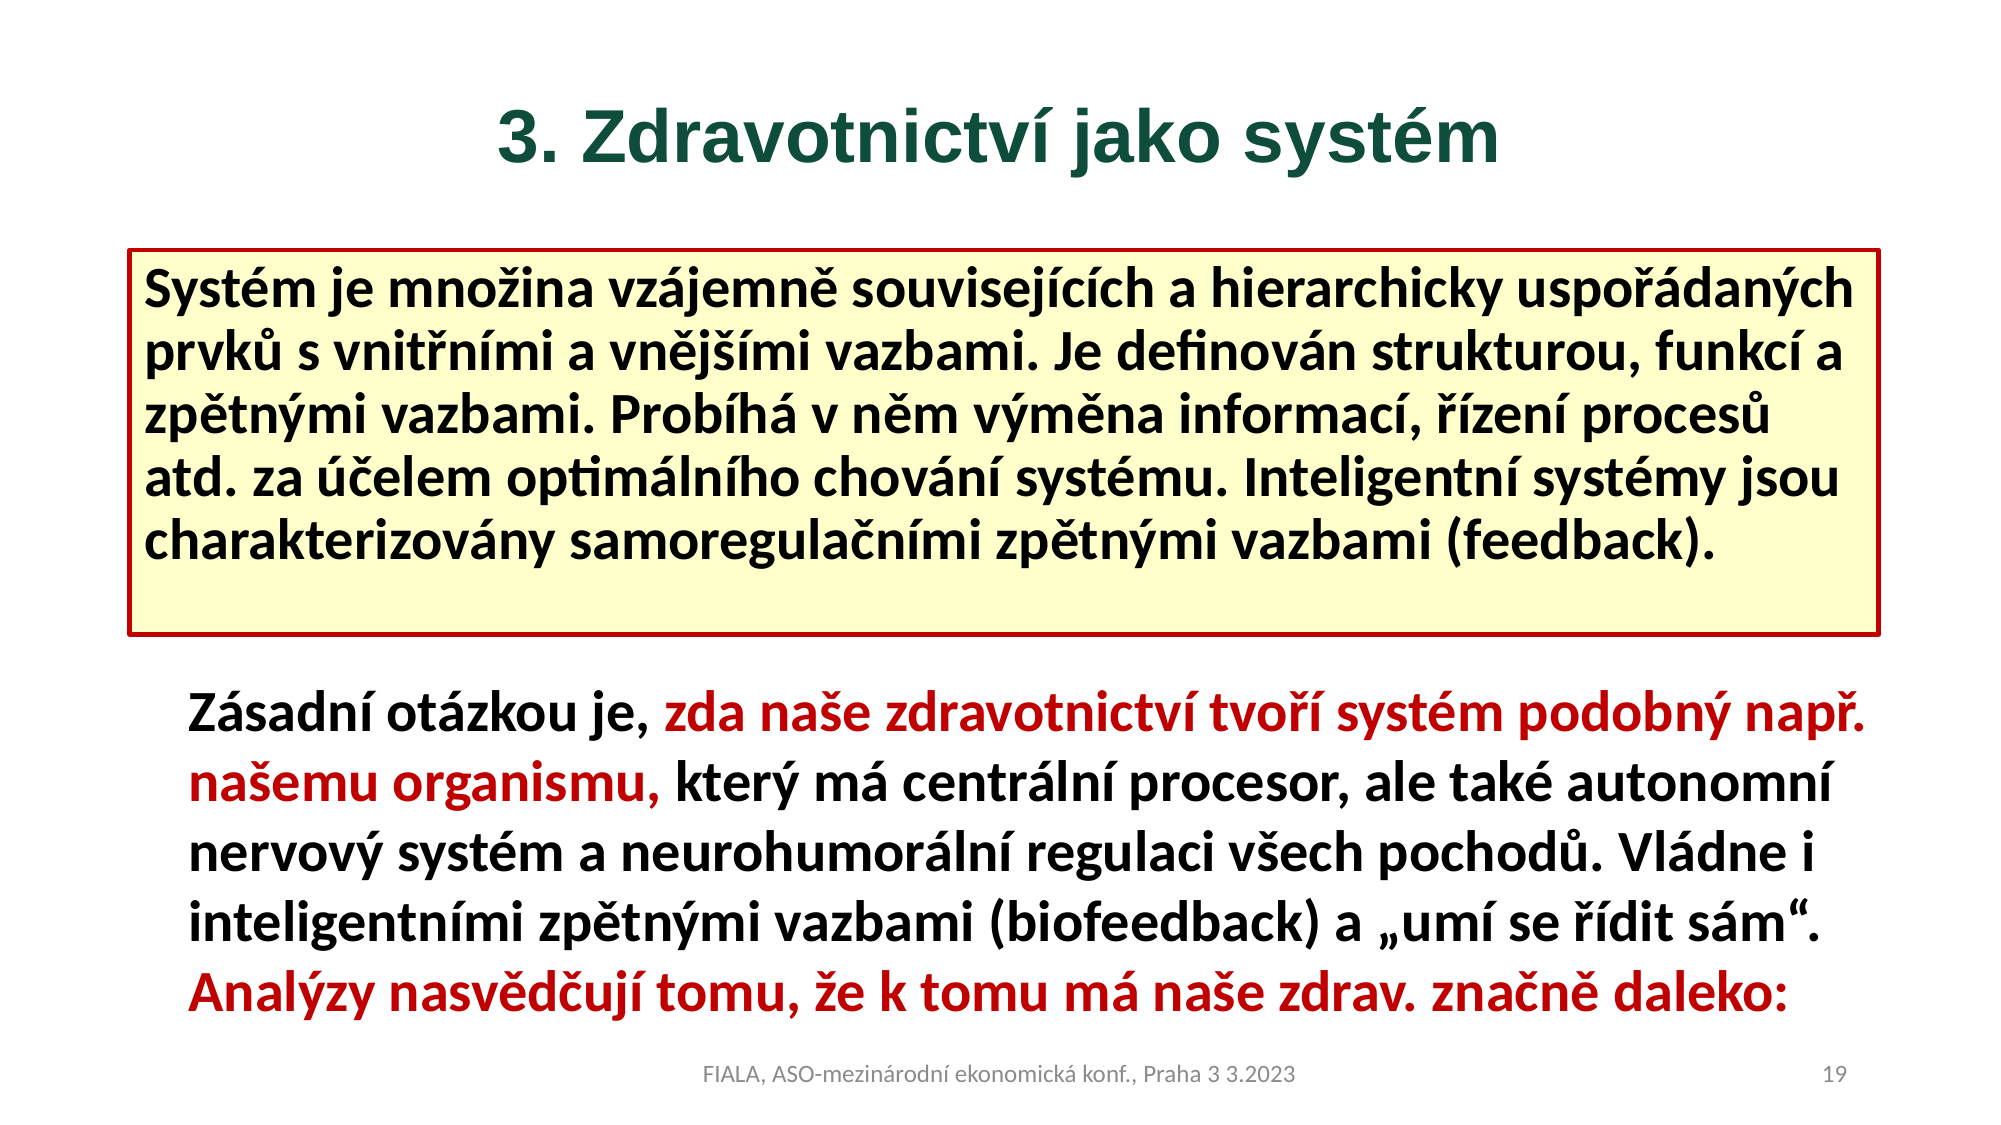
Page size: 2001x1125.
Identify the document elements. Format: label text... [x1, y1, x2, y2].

text_box Zásadní otázkou je, zda naše zdravotnictví tvoří systém podobný např. našemu organismu, který má centrální procesor, ale také autonomní nervový systém a neurohumorální regulaci všech pochodů. Vládne i inteligentními zpětnými vazbami (biofeedback) a „umí se řídit sám“. Analýzy nasvědčují tomu, že k tomu má naše zdrav. značně daleko: [173, 665, 1896, 1101]
slide_number 19 [1412, 1042, 1863, 1103]
title 3. Zdravotnictví jako systém [137, 59, 1863, 217]
list Systém je množina vzájemně souvisejících a hierarchicky uspořádaných prvků s vnitřními a vnějšími vazbami. Je definován strukturou, funkcí a zpětnými vazbami. Probíhá v něm výměna informací, řízení procesů atd. za účelem optimálního chování systému. Inteligentní systémy jsou charakterizovány samoregulačními zpětnými vazbami (feedback). [129, 249, 1879, 635]
